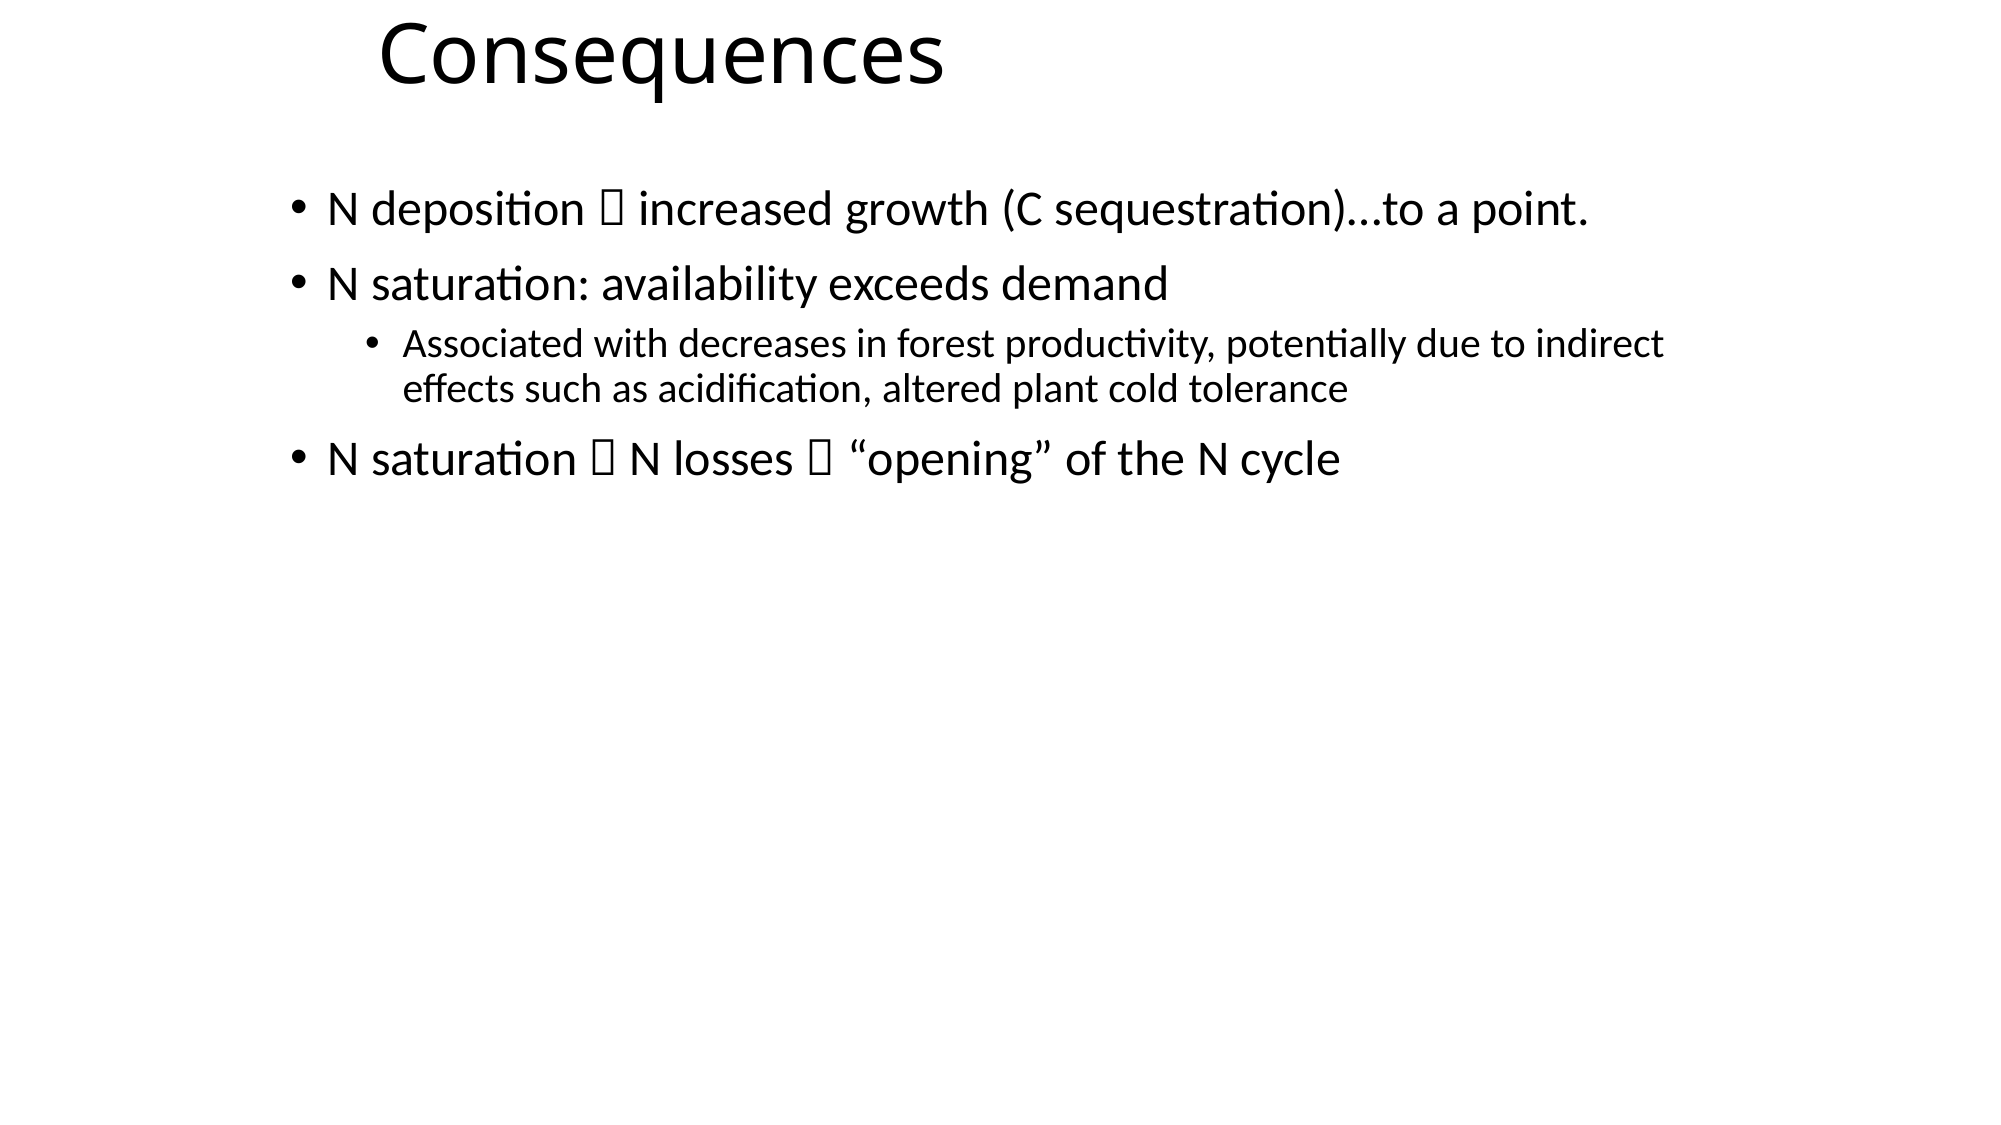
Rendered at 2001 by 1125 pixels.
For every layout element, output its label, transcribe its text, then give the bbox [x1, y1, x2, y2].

list N deposition  increased growth (C sequestration)…to a point. N saturation: availability exceeds demand Associated with decreases in forest productivity, potentially due to indirect effects such as acidification, altered plant cold tolerance N saturation  N losses  “opening” of the N cycle [275, 174, 1700, 700]
title Consequences [362, 0, 1638, 113]
